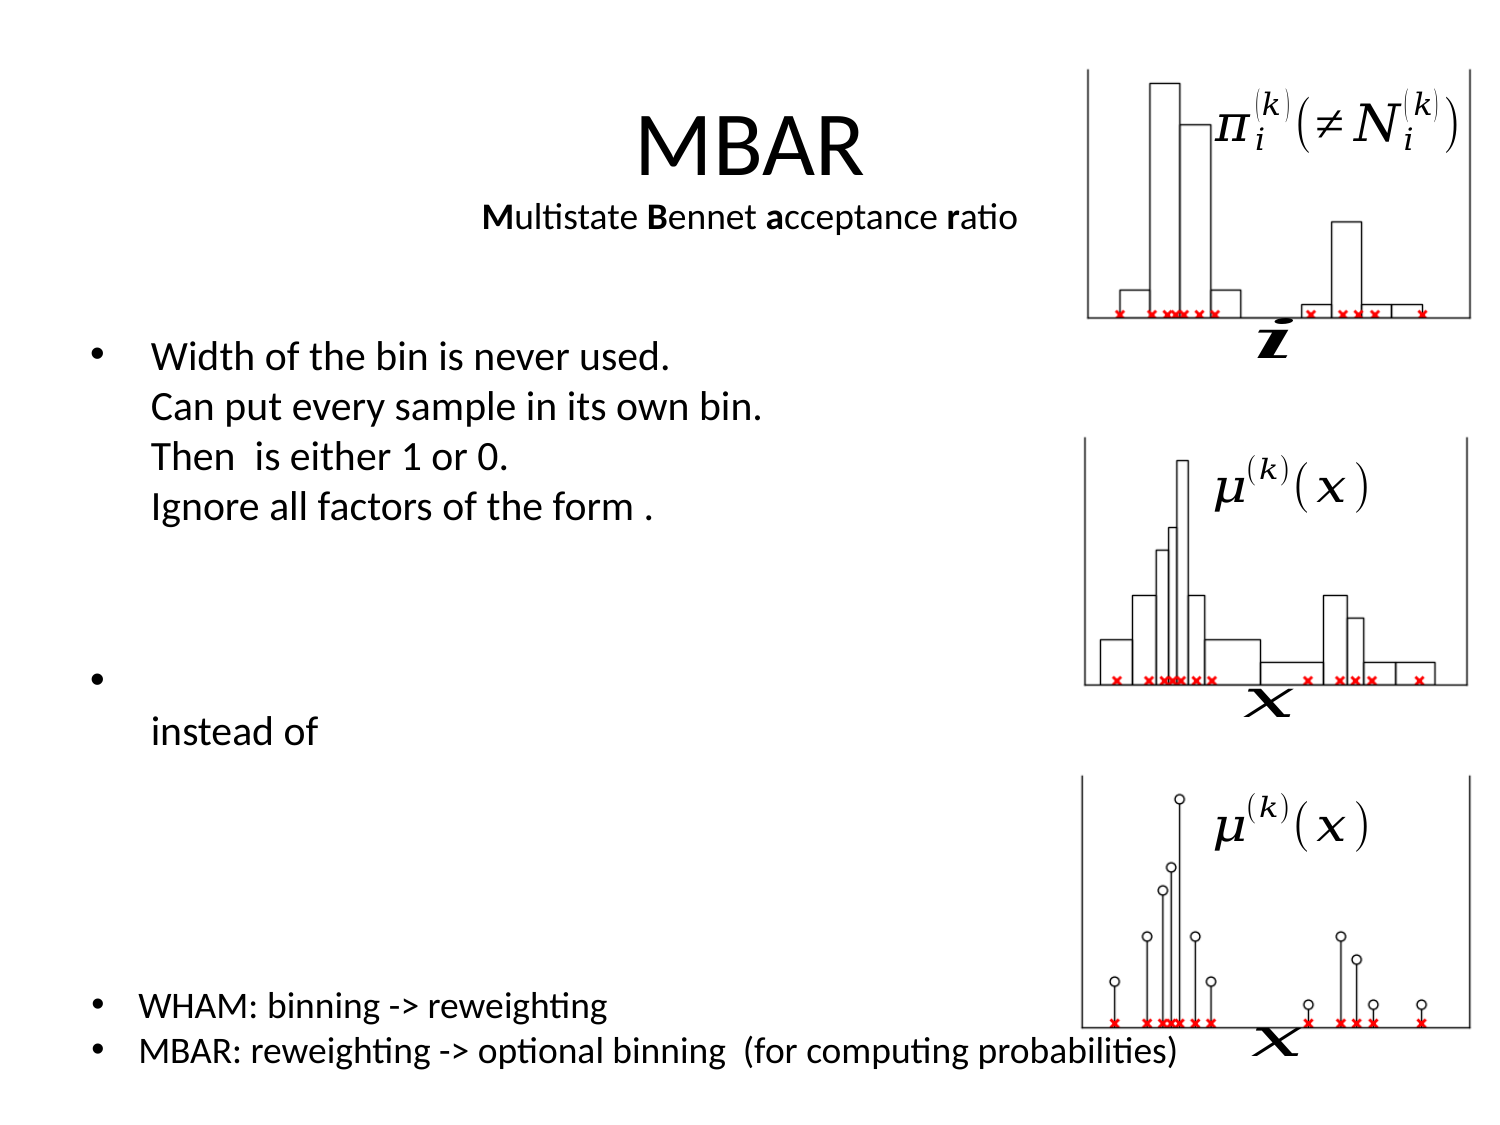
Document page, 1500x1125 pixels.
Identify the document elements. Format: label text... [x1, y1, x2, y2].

text_box Multistate Bennet acceptance ratio [466, 184, 1034, 245]
text_box WHAM: binning -> reweighting MBAR: reweighting -> optional binning (for computing probabilities) [76, 973, 1365, 1079]
picture [1069, 421, 1482, 701]
picture [1066, 760, 1485, 1043]
picture [1072, 54, 1485, 333]
title MBAR [75, 45, 1425, 233]
